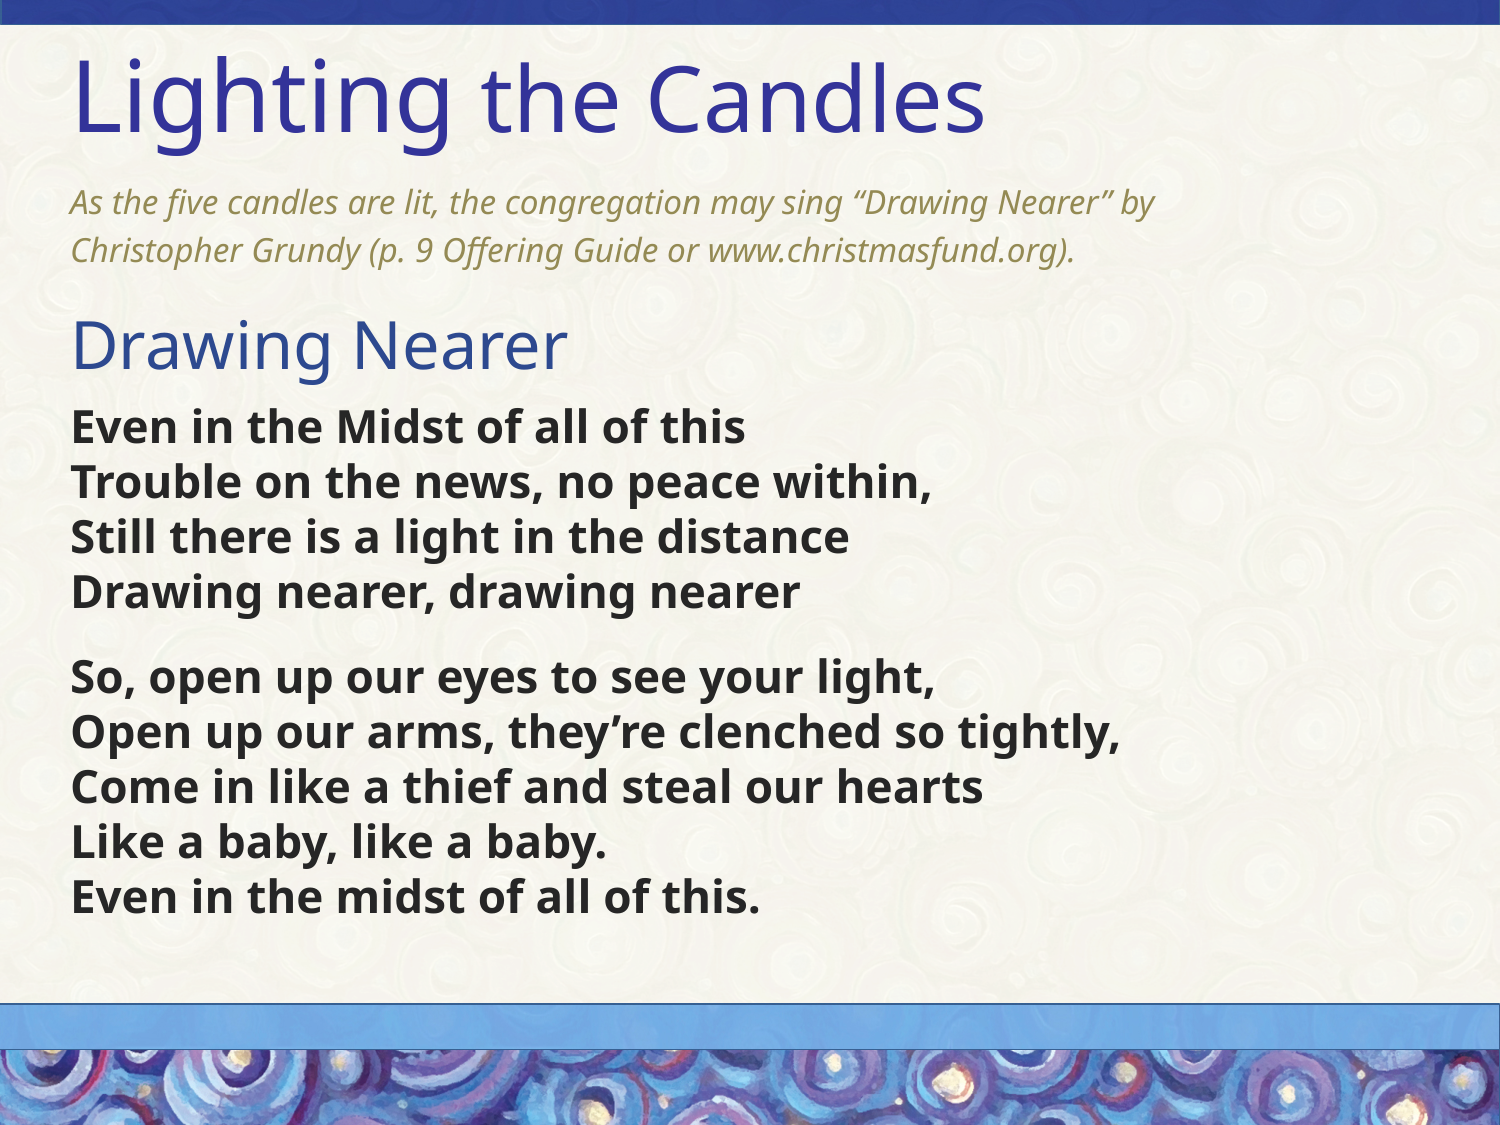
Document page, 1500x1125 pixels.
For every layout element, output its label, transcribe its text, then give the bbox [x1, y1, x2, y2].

list Lighting the Candles As the five candles are lit, the congregation may sing “Drawing Nearer” by Christopher Grundy (p. 9 Offering Guide or www.christmasfund.org). Drawing Nearer Even in the Midst of all of this Trouble on the news, no peace within, Still there is a light in the distance Drawing nearer, drawing nearer So, open up our eyes to see your light, Open up our arms, they’re clenched so tightly, Come in like a thief and steal our hearts Like a baby, like a baby. Even in the midst of all of this. [55, 25, 1219, 951]
picture [0, 0, 1500, 1125]
